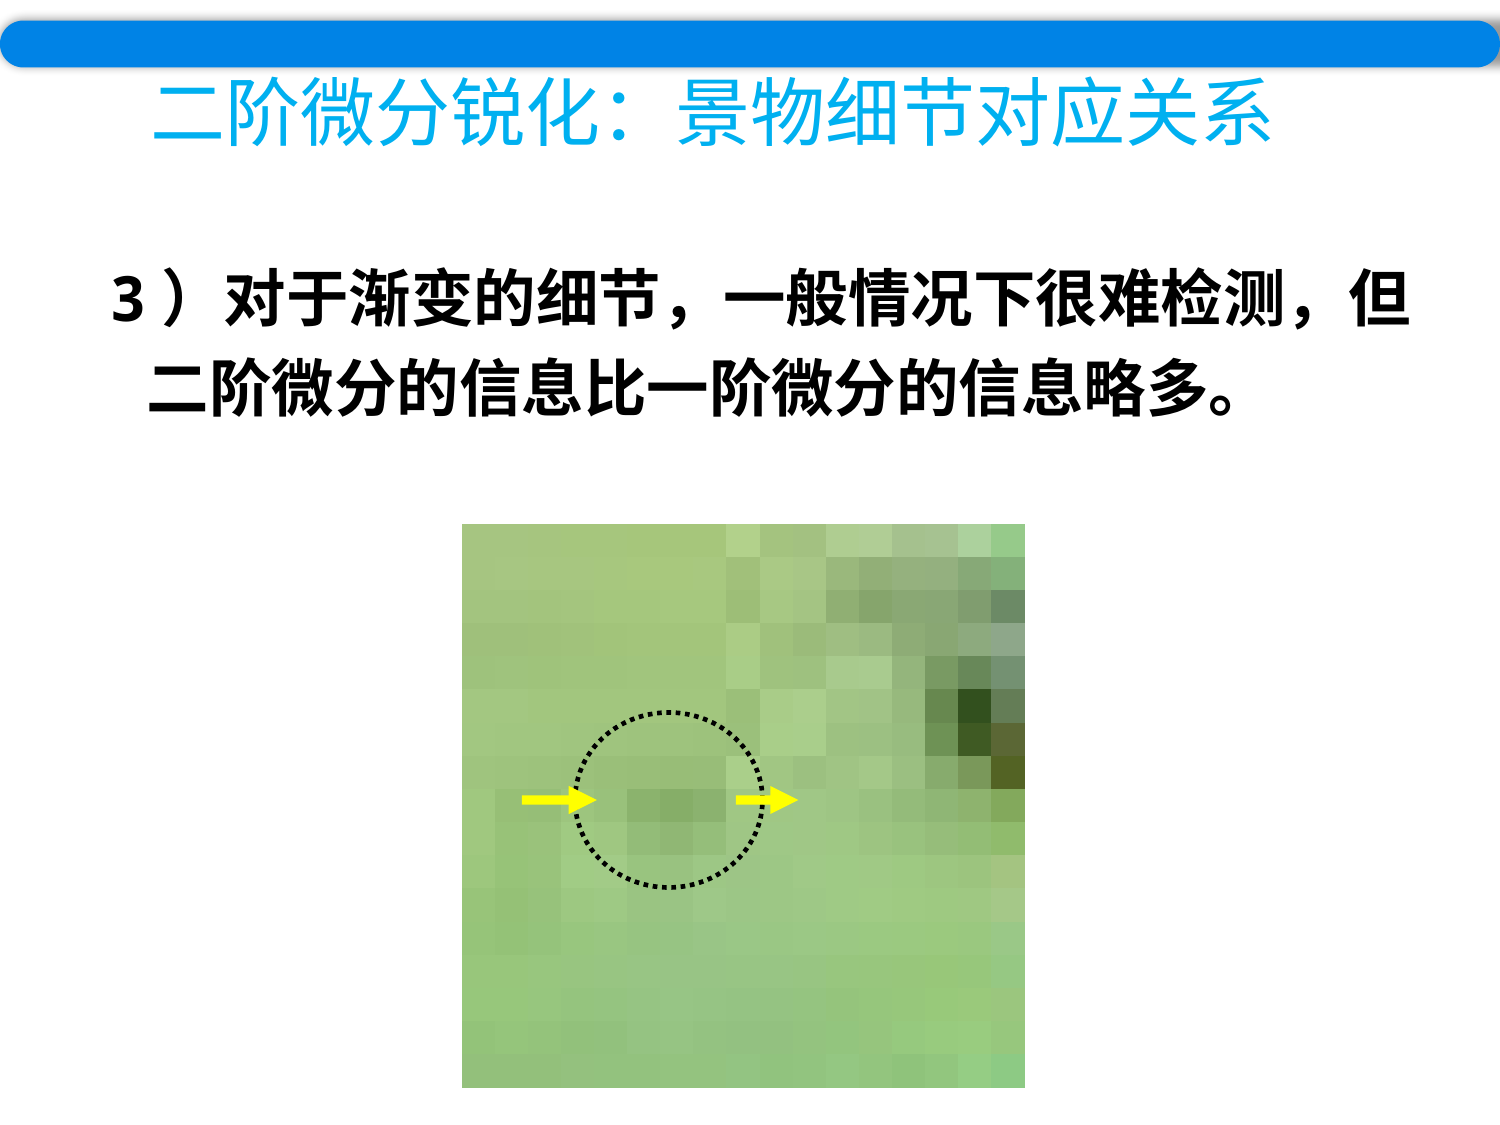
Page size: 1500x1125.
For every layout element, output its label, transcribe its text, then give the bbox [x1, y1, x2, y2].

text_box [0, 19, 1500, 69]
list 3）对于渐变的细节，一般情况下很难检测，但二阶微分的信息比一阶微分的信息略多。 [94, 236, 1441, 450]
picture [462, 524, 1025, 1088]
title 二阶微分锐化：景物细节对应关系 [135, 77, 1326, 201]
